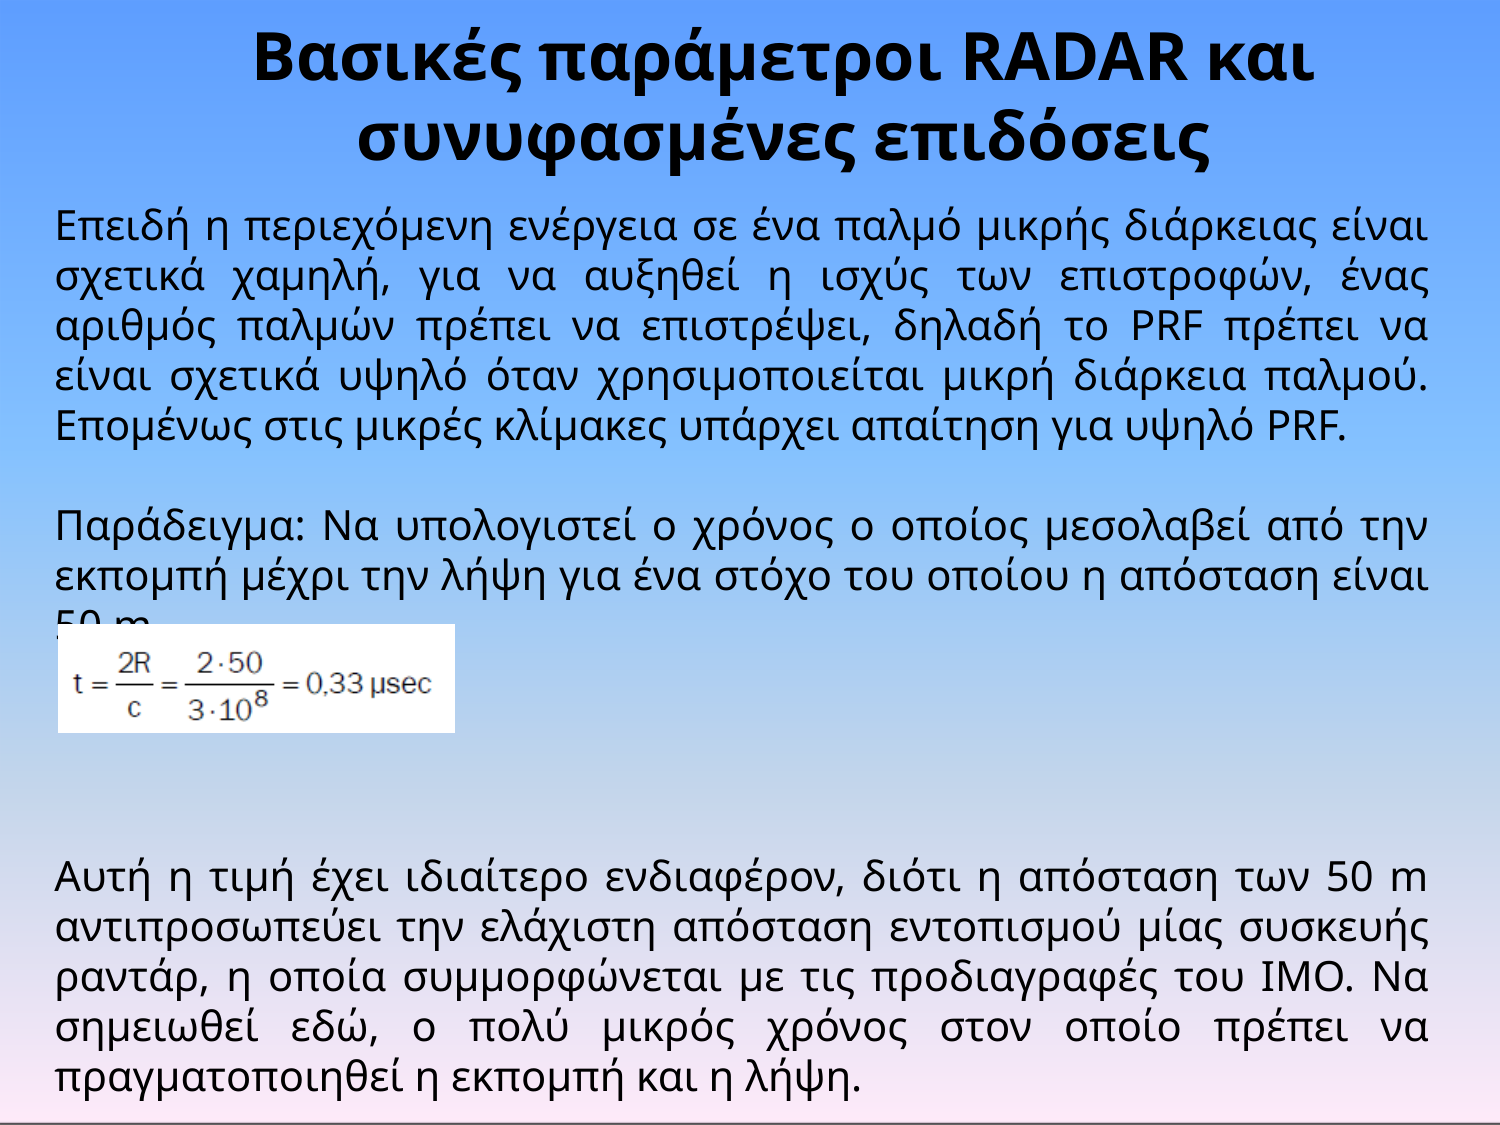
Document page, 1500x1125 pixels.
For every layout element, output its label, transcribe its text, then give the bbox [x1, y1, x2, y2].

title Βασικές παράμετροι RADAR και συνυφασμένες επιδόσεις [139, 13, 1428, 199]
picture [58, 624, 455, 733]
picture [0, 0, 1500, 1125]
text_box Επειδή η περιεχόμενη ενέργεια σε ένα παλμό μικρής διάρκειας είναι σχετικά χαμηλή, για να αυξηθεί η ισχύς των επιστροφών, ένας αριθμός παλμών πρέπει να επιστρέψει, δηλαδή το PRF πρέπει να είναι σχετικά υψηλό όταν χρησιμοποιείται μικρή διάρκεια παλμού. Επομένως στις μικρές κλίμακες υπάρχει απαίτηση για υψηλό PRF. Παράδειγμα: Να υπολογιστεί ο χρόνος ο οποίος μεσολαβεί από την εκπομπή μέχρι την λήψη για ένα στόχο του οποίου η απόσταση είναι 50 m. Αυτή η τιμή έχει ιδιαίτερο ενδιαφέρον, διότι η απόσταση των 50 m αντιπροσωπεύει την ελάχιστη απόσταση εντοπισμού μίας συσκευής ραντάρ, η οποία συμμορφώνεται με τις προδιαγραφές του ΙΜΟ. Να σημειωθεί εδώ, ο πολύ μικρός χρόνος στον οποίο πρέπει να πραγματοποιηθεί η εκπομπή και η λήψη. [54, 199, 1430, 1125]
